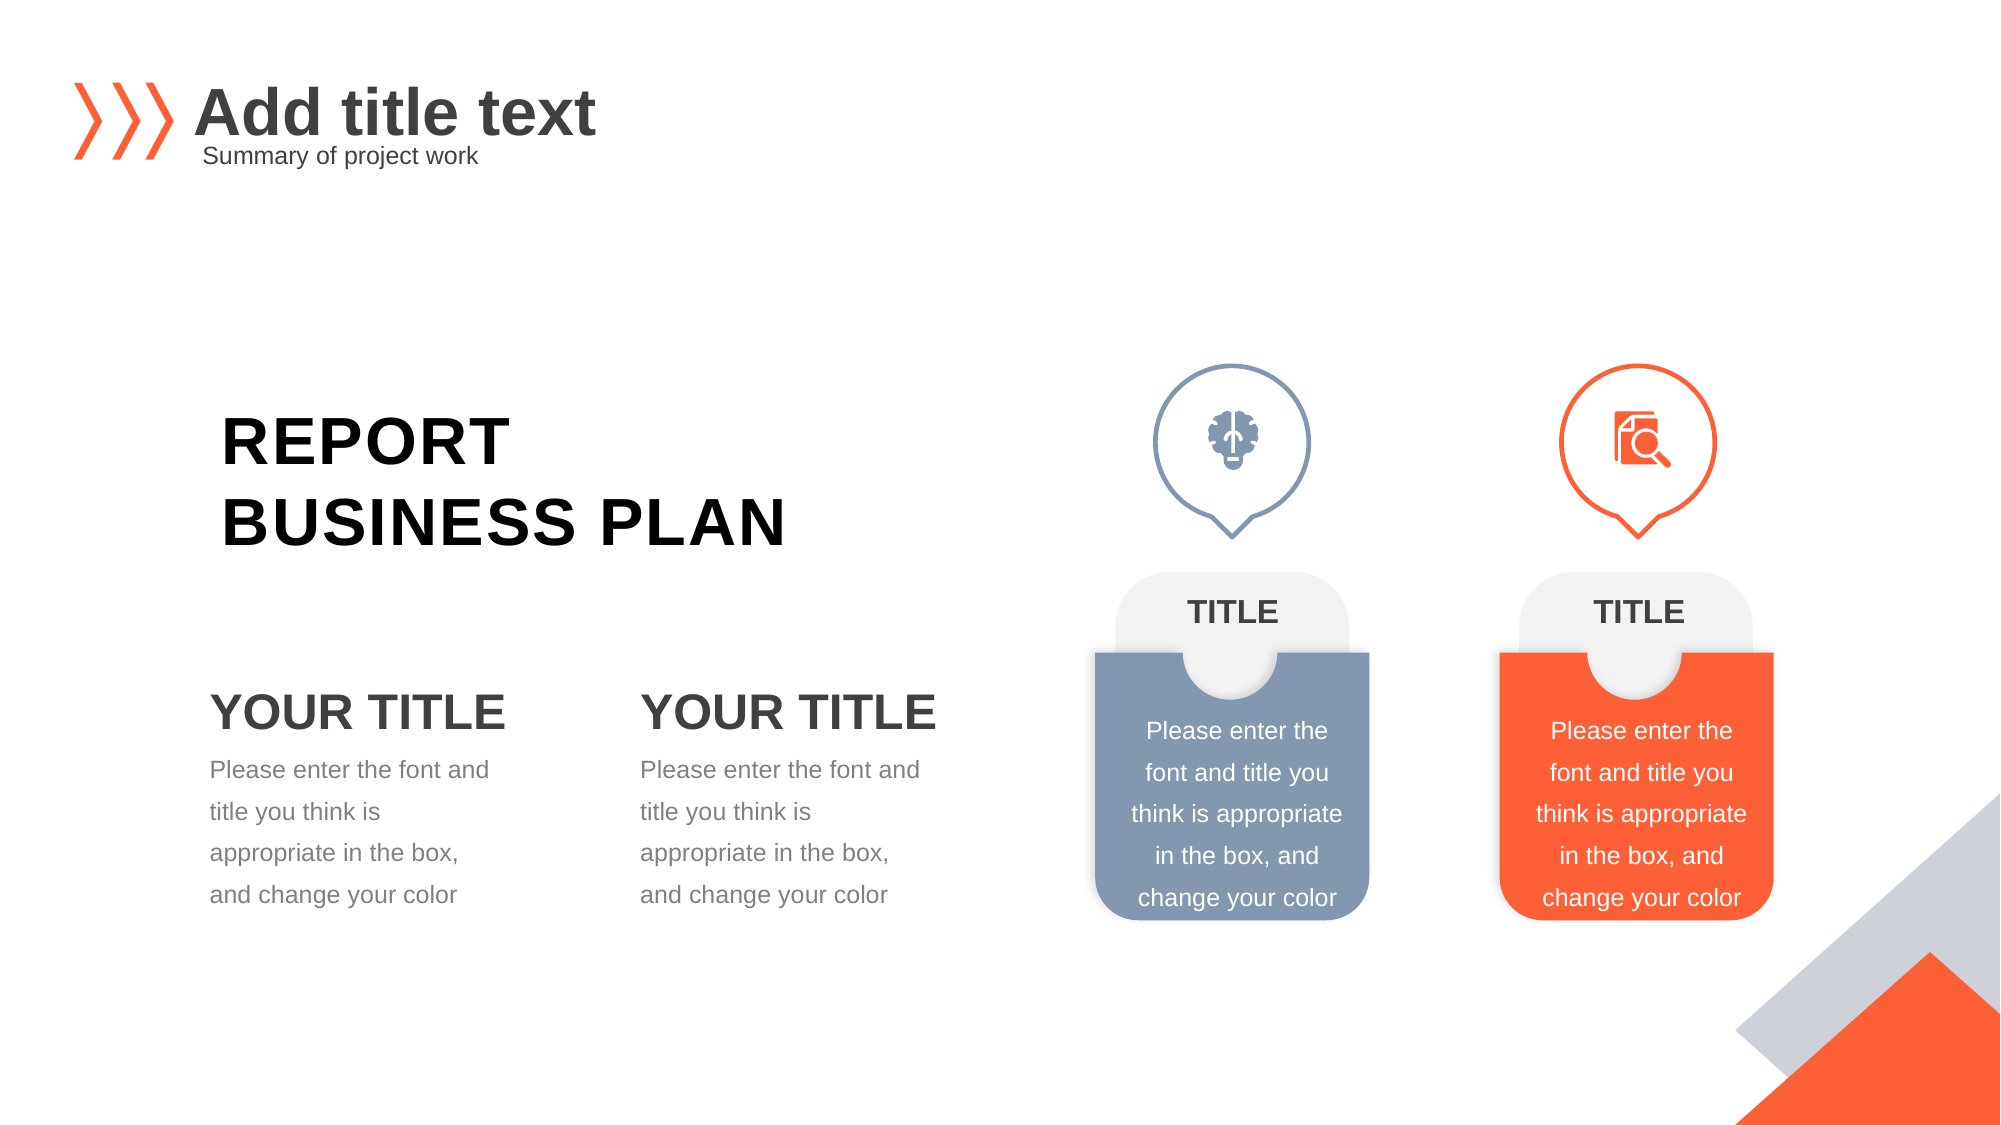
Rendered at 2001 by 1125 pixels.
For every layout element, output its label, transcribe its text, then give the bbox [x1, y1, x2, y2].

text_box YOUR TITLE [625, 671, 972, 747]
text_box Please enter the font and title you think is appropriate in the box, and change your color [625, 734, 948, 916]
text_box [178, 61, 771, 178]
text_box REPORT BUSINESS PLAN [207, 391, 804, 566]
text_box [1733, 792, 2000, 1077]
text_box [1733, 950, 2000, 1125]
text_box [73, 82, 174, 160]
text_box YOUR TITLE [194, 671, 541, 747]
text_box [1077, 343, 1389, 921]
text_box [1484, 343, 1795, 921]
text_box Please enter the font and title you think is appropriate in the box, and change your color [194, 734, 517, 916]
